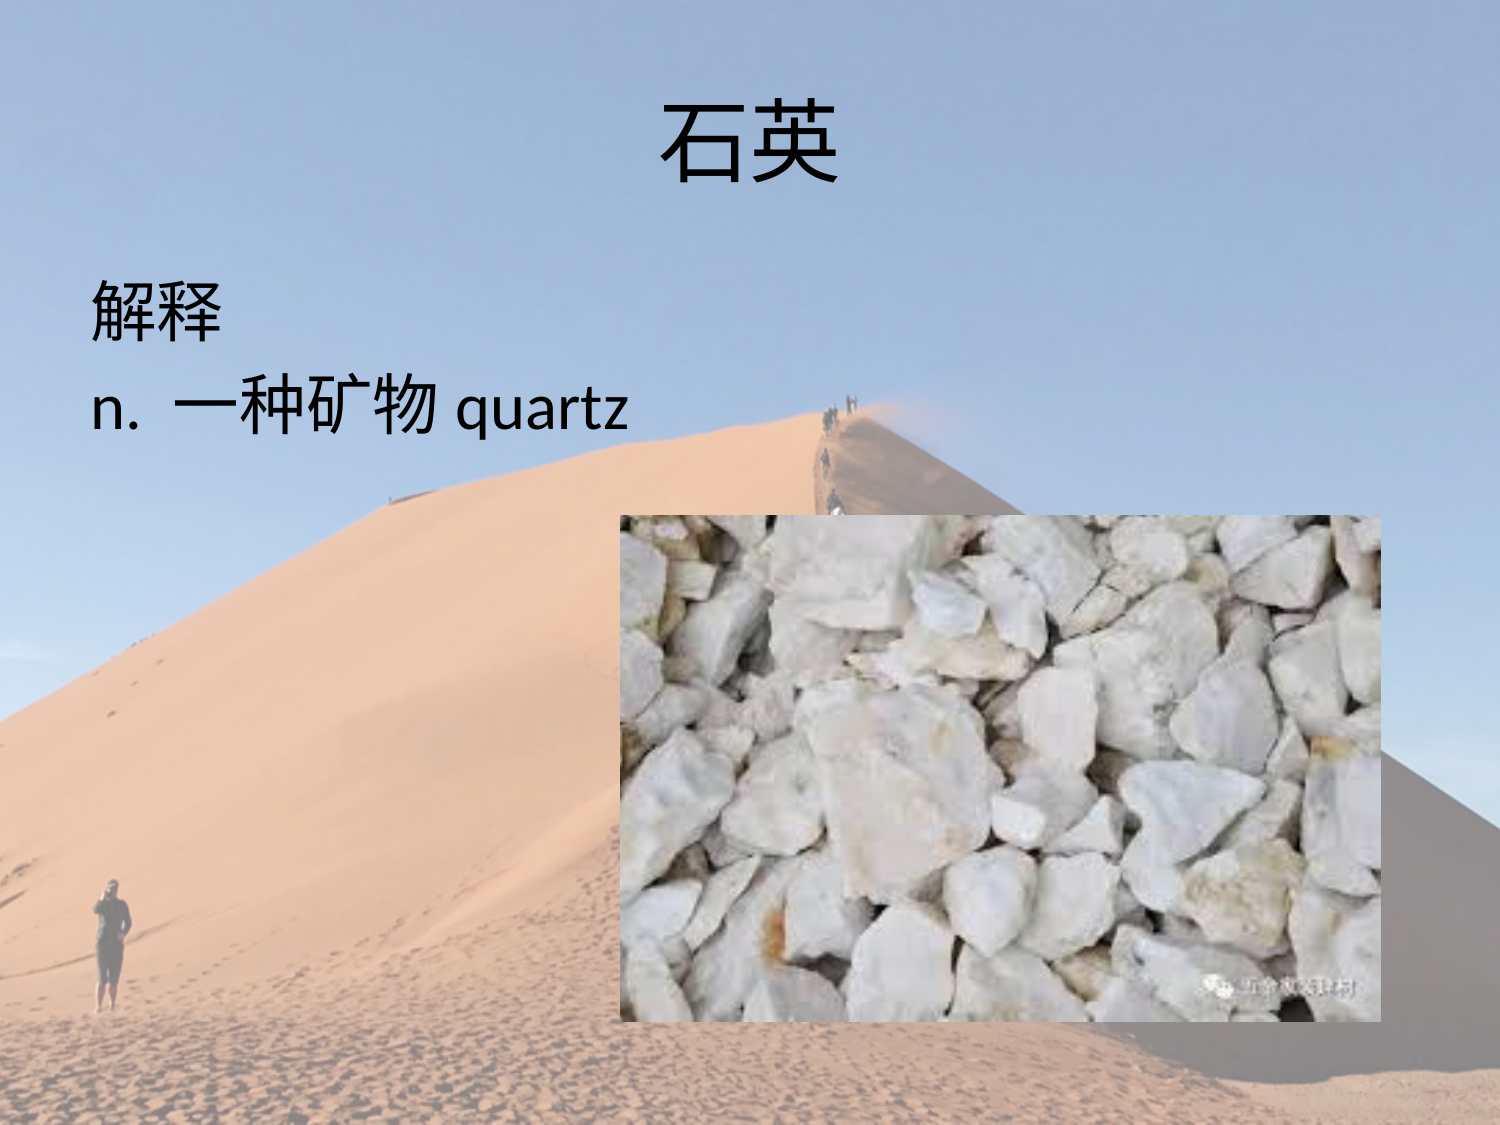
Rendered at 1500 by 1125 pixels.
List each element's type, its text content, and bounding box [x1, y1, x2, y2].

list 解释 n. 一种矿物quartz [75, 262, 1425, 1005]
title 石英 [75, 45, 1425, 233]
picture [619, 514, 1381, 1022]
